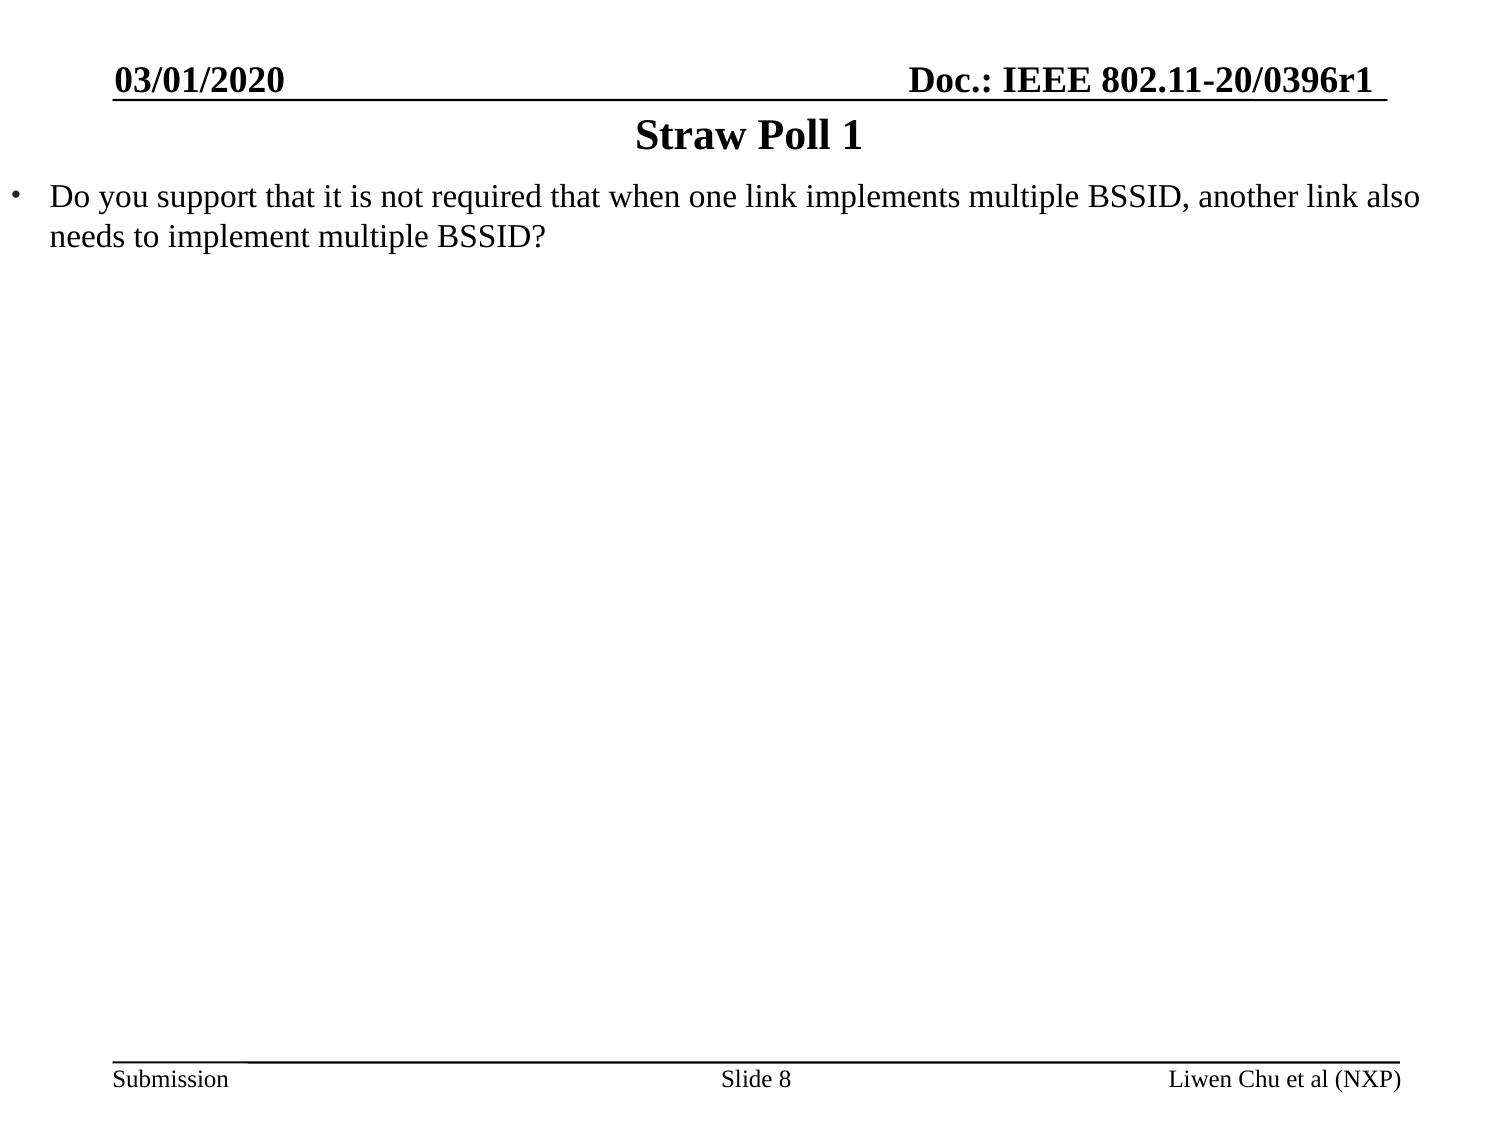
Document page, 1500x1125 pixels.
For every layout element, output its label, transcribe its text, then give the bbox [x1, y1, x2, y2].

slide_number Slide 8 [712, 1061, 800, 1093]
text_box Do you support that it is not required that when one link implements multiple BSSID, another link also needs to implement multiple BSSID? [0, 168, 1500, 797]
title Straw Poll 1 [14, 101, 1485, 163]
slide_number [114, 54, 288, 101]
footer Liwen Chu et al (NXP) [1165, 1061, 1402, 1093]
